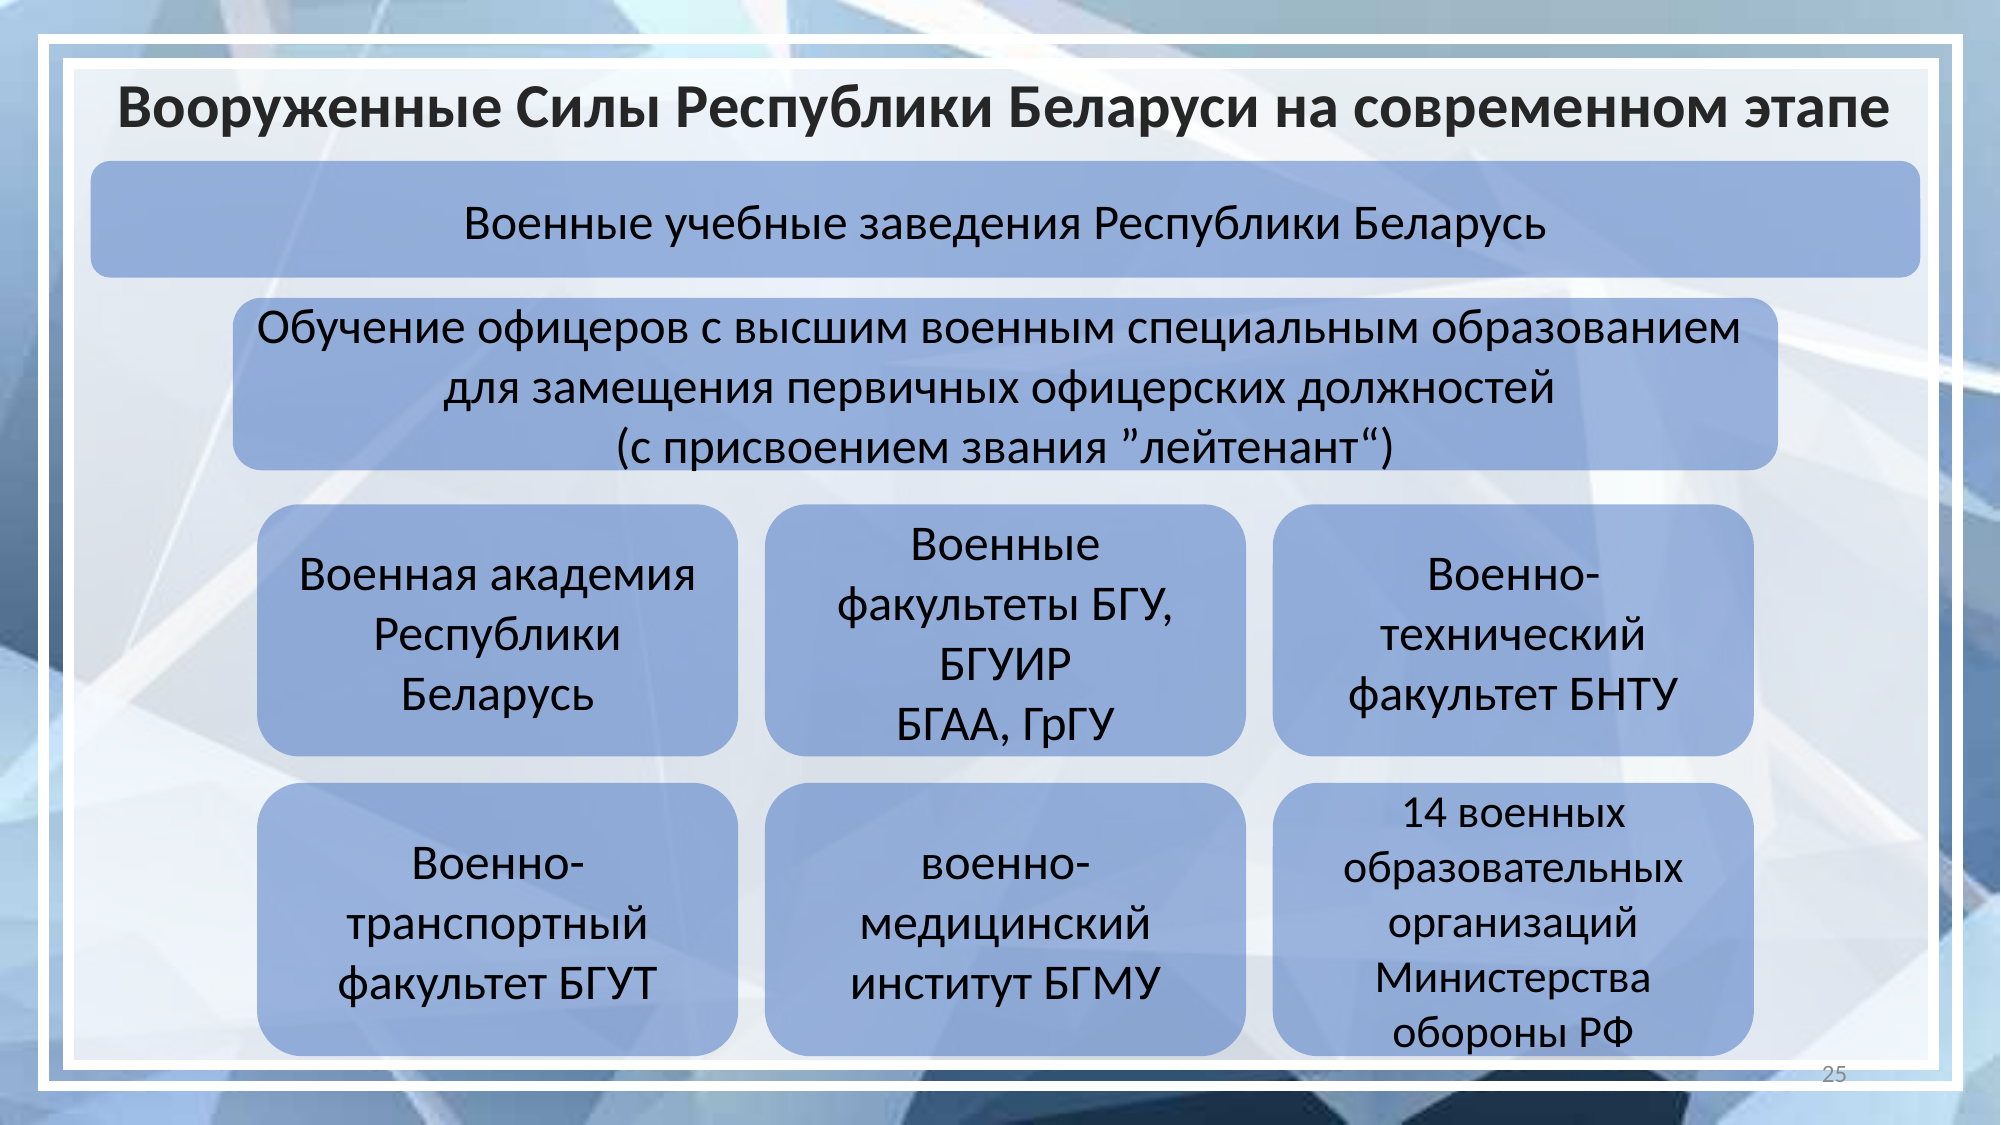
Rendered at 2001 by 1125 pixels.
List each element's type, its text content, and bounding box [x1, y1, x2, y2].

text_box Военно-транспортный факультет БГУТ [257, 782, 739, 1057]
text_box 14 военных образовательных организаций Министерства обороны РФ [1272, 782, 1754, 1057]
text_box Обучение офицеров с высшим военным специальным образованием для замещения первичных офицерских должностей (с присвоением звания ”лейтенант“) [232, 297, 1779, 471]
text_box Военная академия Республики Беларусь [257, 504, 739, 757]
text_box Военные факультеты БГУ, БГУИР БГАА, ГрГУ [764, 504, 1247, 757]
title Вооруженные Силы Республики Беларуси на современном этапе [70, 57, 1941, 158]
picture [0, 0, 2000, 1125]
slide_number 25 [1412, 1042, 1863, 1103]
text_box Военные учебные заведения Республики Беларусь [90, 160, 1921, 278]
text_box Военно-технический факультет БНТУ [1272, 504, 1754, 757]
text_box военно-медицинский институт БГМУ [764, 782, 1247, 1057]
